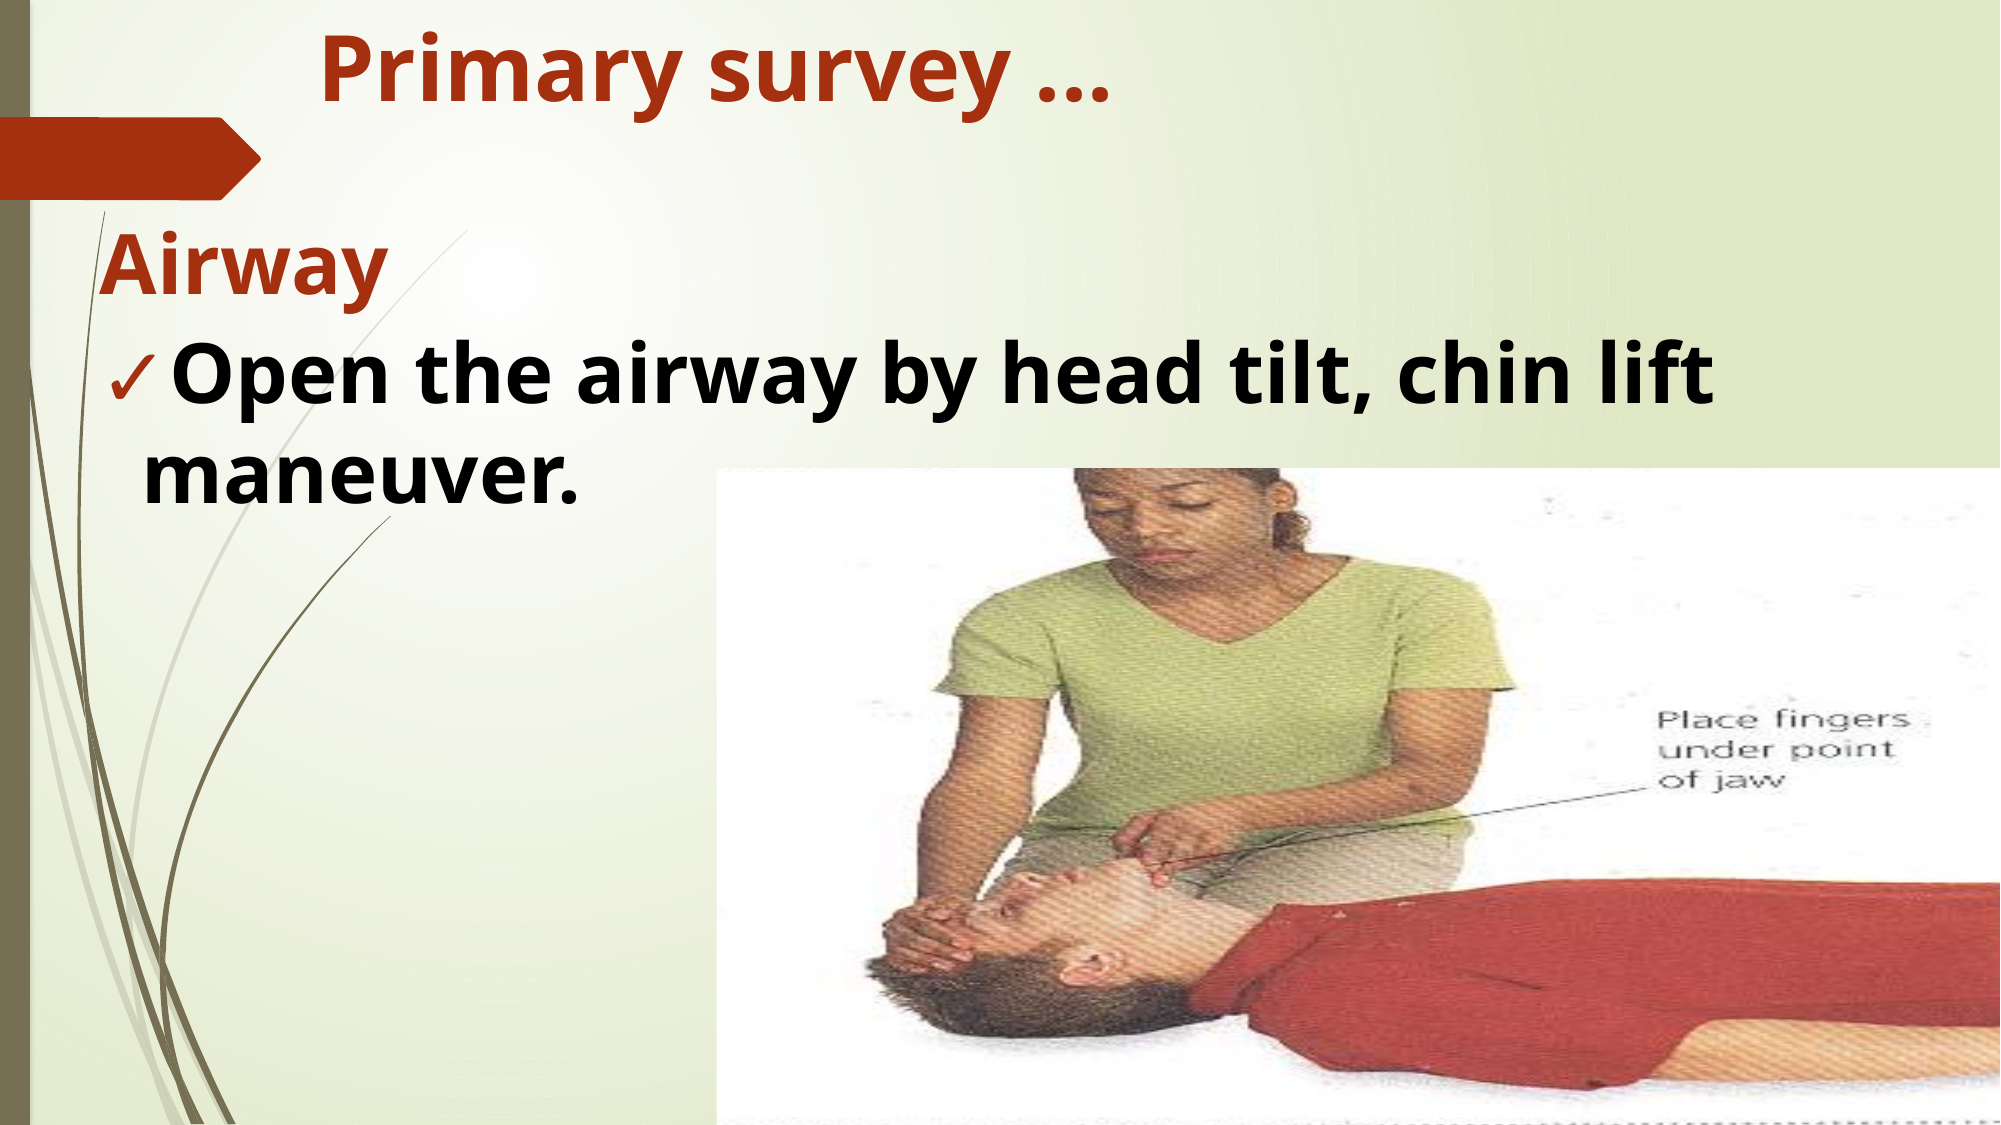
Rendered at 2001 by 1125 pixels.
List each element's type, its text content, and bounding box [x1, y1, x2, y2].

picture [716, 468, 2000, 1125]
list Airway Open the airway by head tilt, chin lift maneuver. [66, 204, 1950, 1067]
title Primary survey ... [302, 0, 1653, 130]
